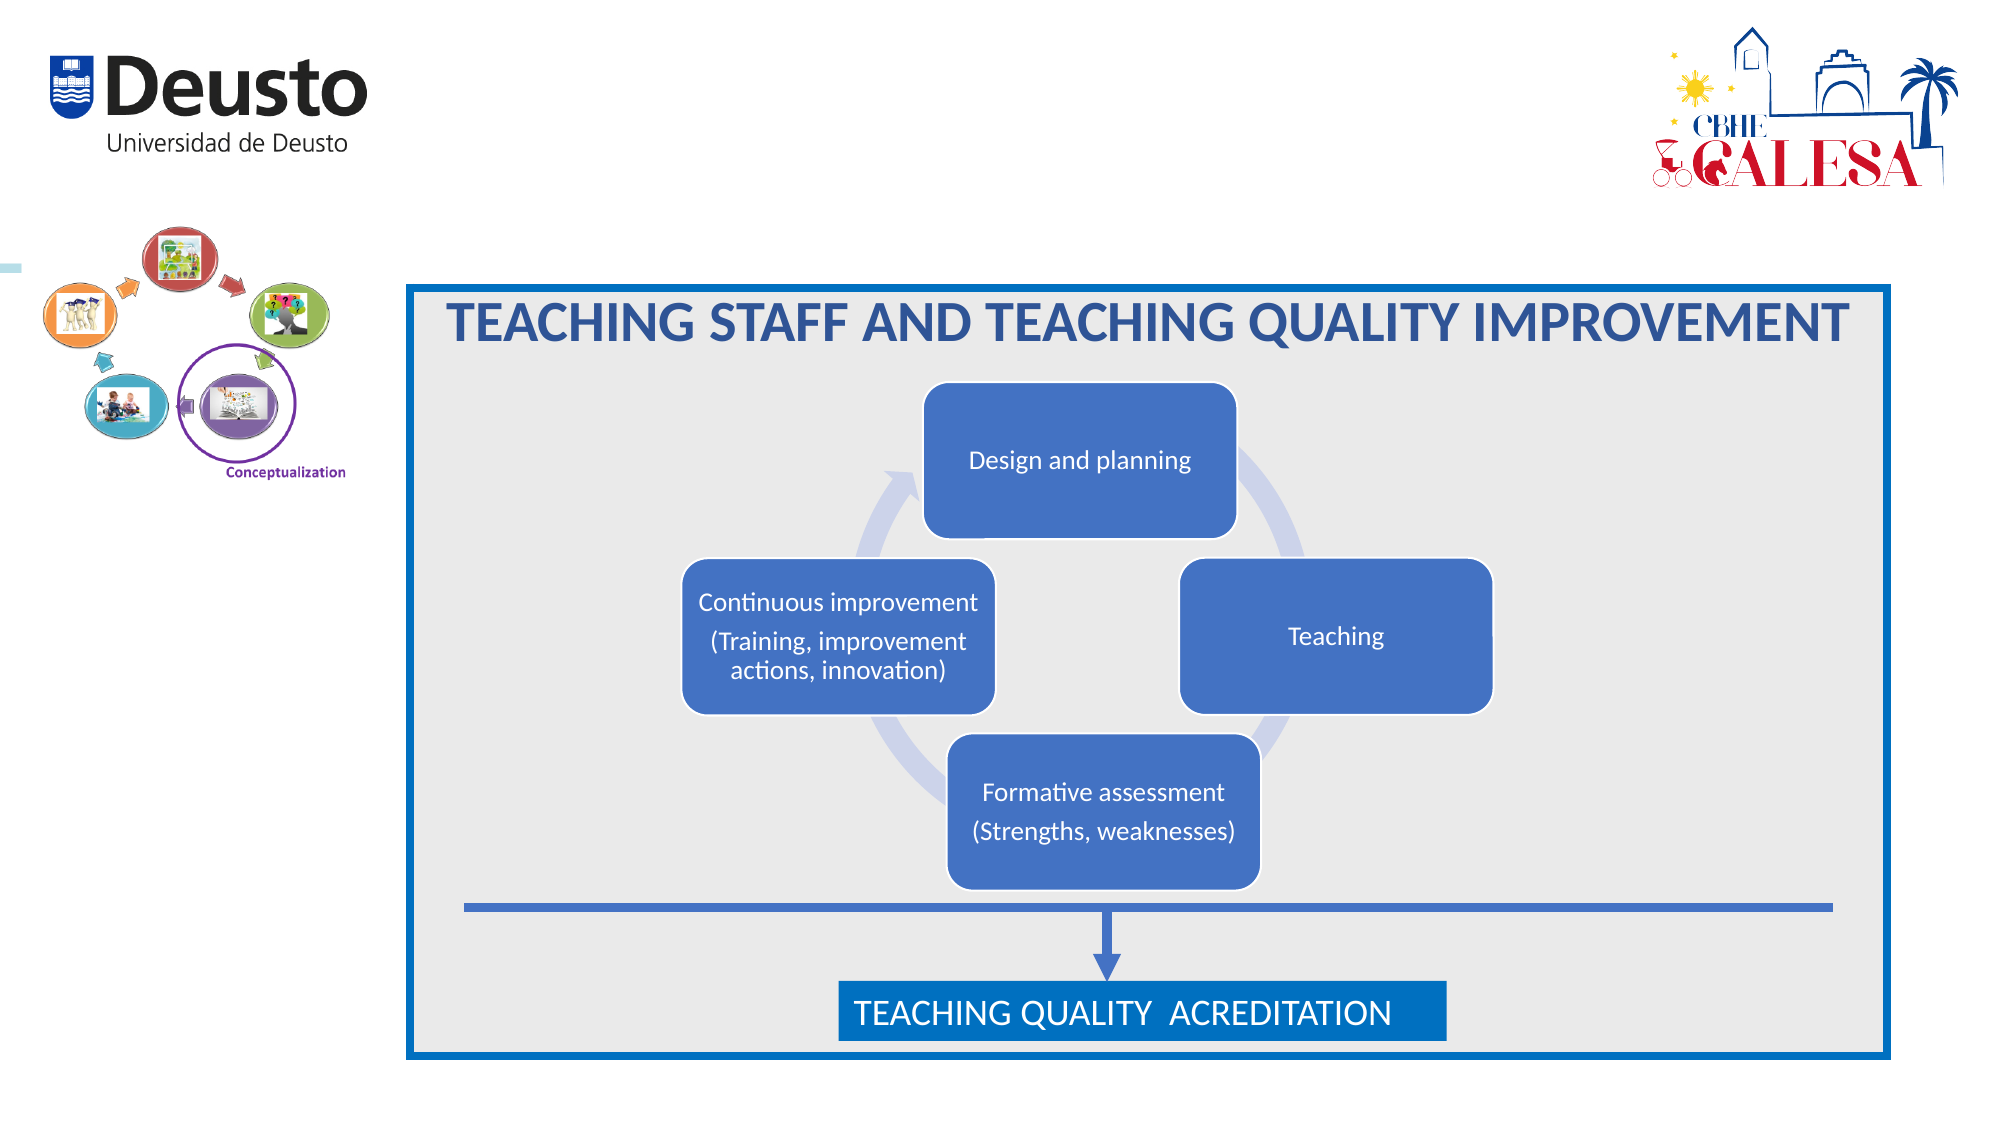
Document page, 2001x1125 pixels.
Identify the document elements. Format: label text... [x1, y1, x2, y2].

text_box TEACHING QUALITY ACREDITATION [838, 980, 1447, 1041]
picture [1598, 2, 2000, 230]
text_box [1193, 924, 1202, 980]
text_box [1193, 1041, 1202, 1125]
picture [0, 212, 366, 487]
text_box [680, 371, 1494, 891]
picture [0, 0, 417, 211]
table_header TEACHING STAFF AND TEACHING QUALITY IMPROVEMENT [414, 292, 1883, 1052]
